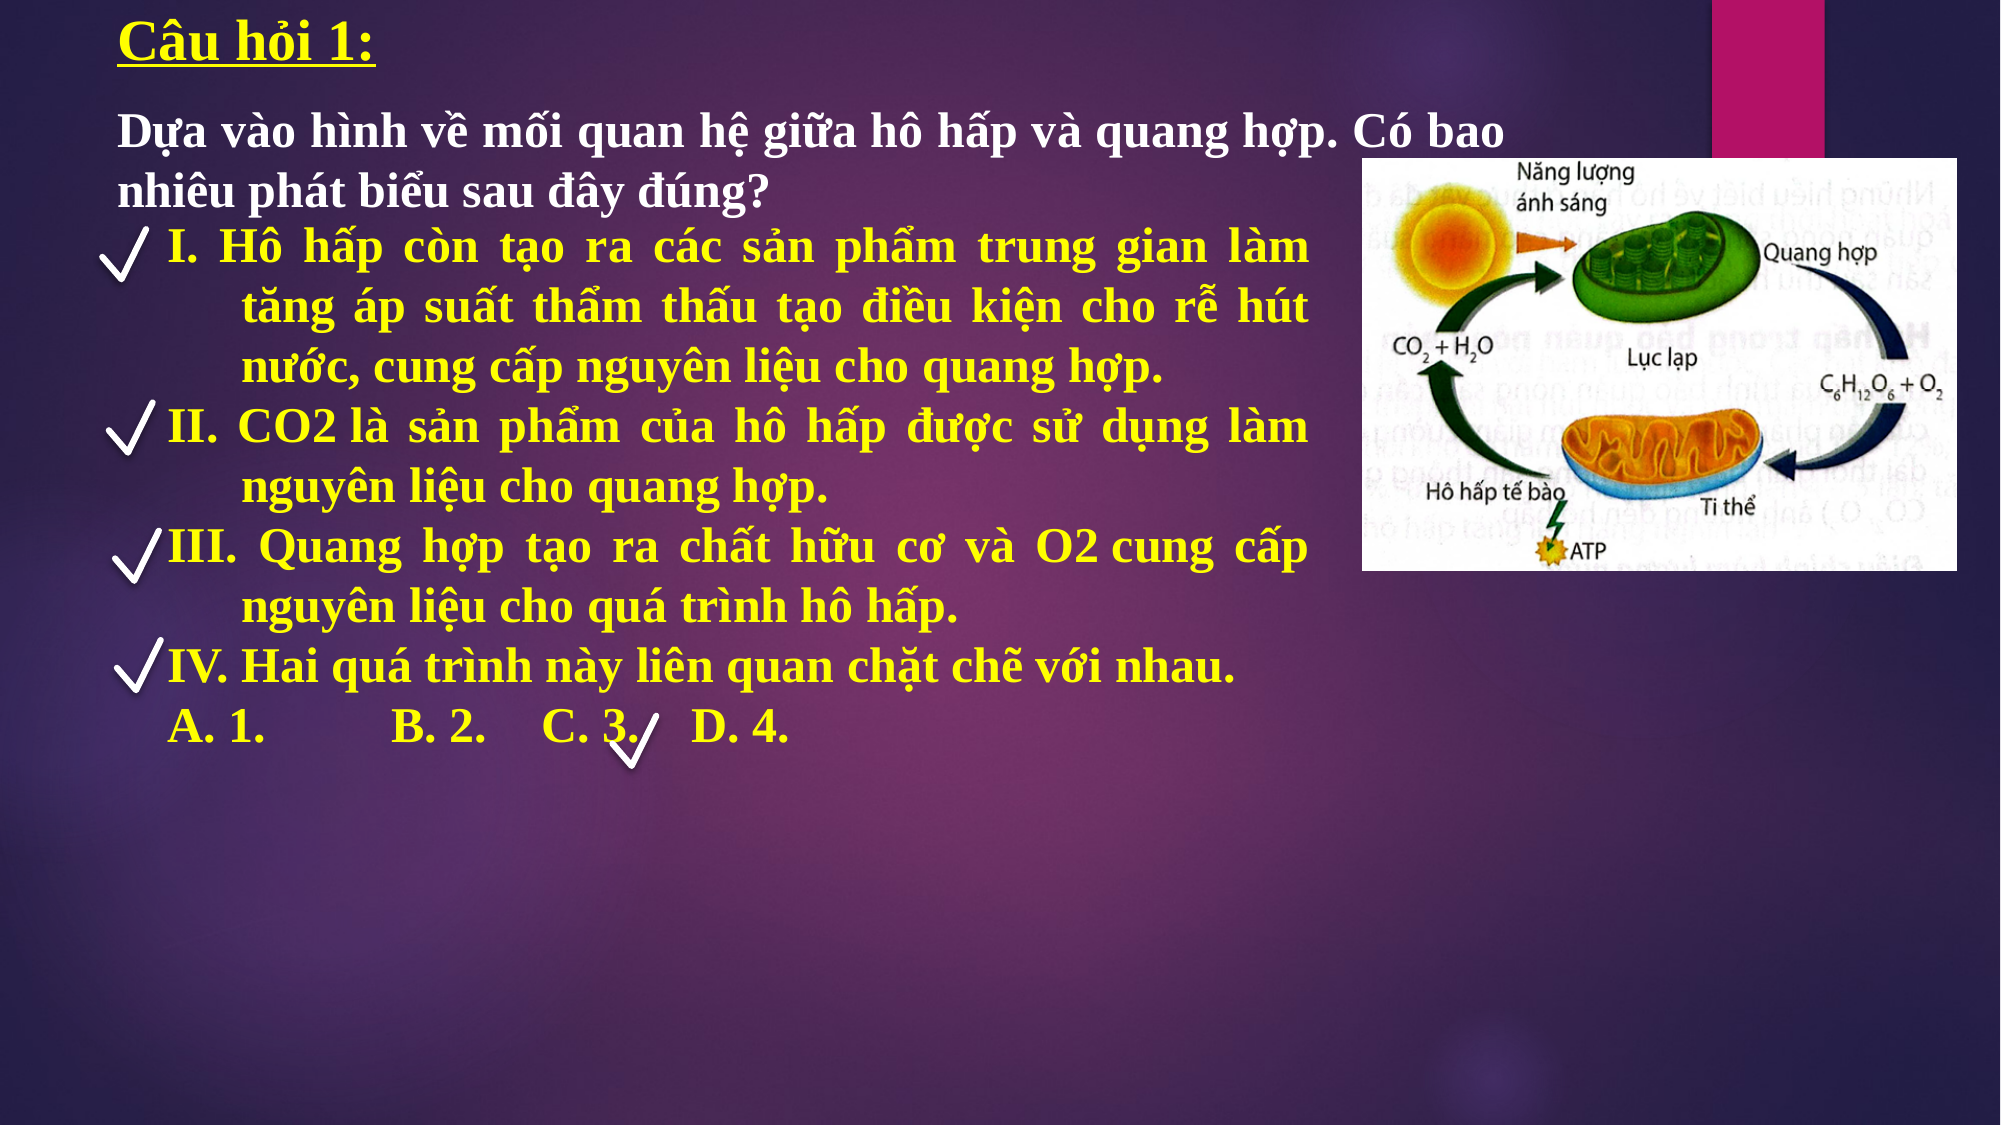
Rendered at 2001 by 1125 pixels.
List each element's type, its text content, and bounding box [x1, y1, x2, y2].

text_box Câu hỏi 1: Dựa vào hình về mối quan hệ giữa hô hấp và quang hợp. Có bao nhiêu phát biểu sau đây đúng? [102, 0, 1521, 225]
text_box [106, 400, 155, 455]
text_box [114, 637, 163, 693]
text_box [112, 528, 162, 584]
picture [0, 0, 2001, 1125]
text_box [100, 226, 149, 282]
text_box [610, 713, 659, 769]
text_box I. Hô hấp còn tạo ra các sản phẩm trung gian làm tăng áp suất thẩm thấu tạo điều kiện cho rễ hút nước, cung cấp nguyên liệu cho quang hợp. II. CO2 là sản phẩm của hô hấp được sử dụng làm nguyên liệu cho quang hợp. III. Quang hợp tạo ra chất hữu cơ và O2 cung cấp nguyên liệu cho quá trình hô hấp. IV. Hai quá trình này liên quan chặt chẽ với nhau. A. 1. B. 2. C. 3. D. 4. [152, 205, 1325, 761]
